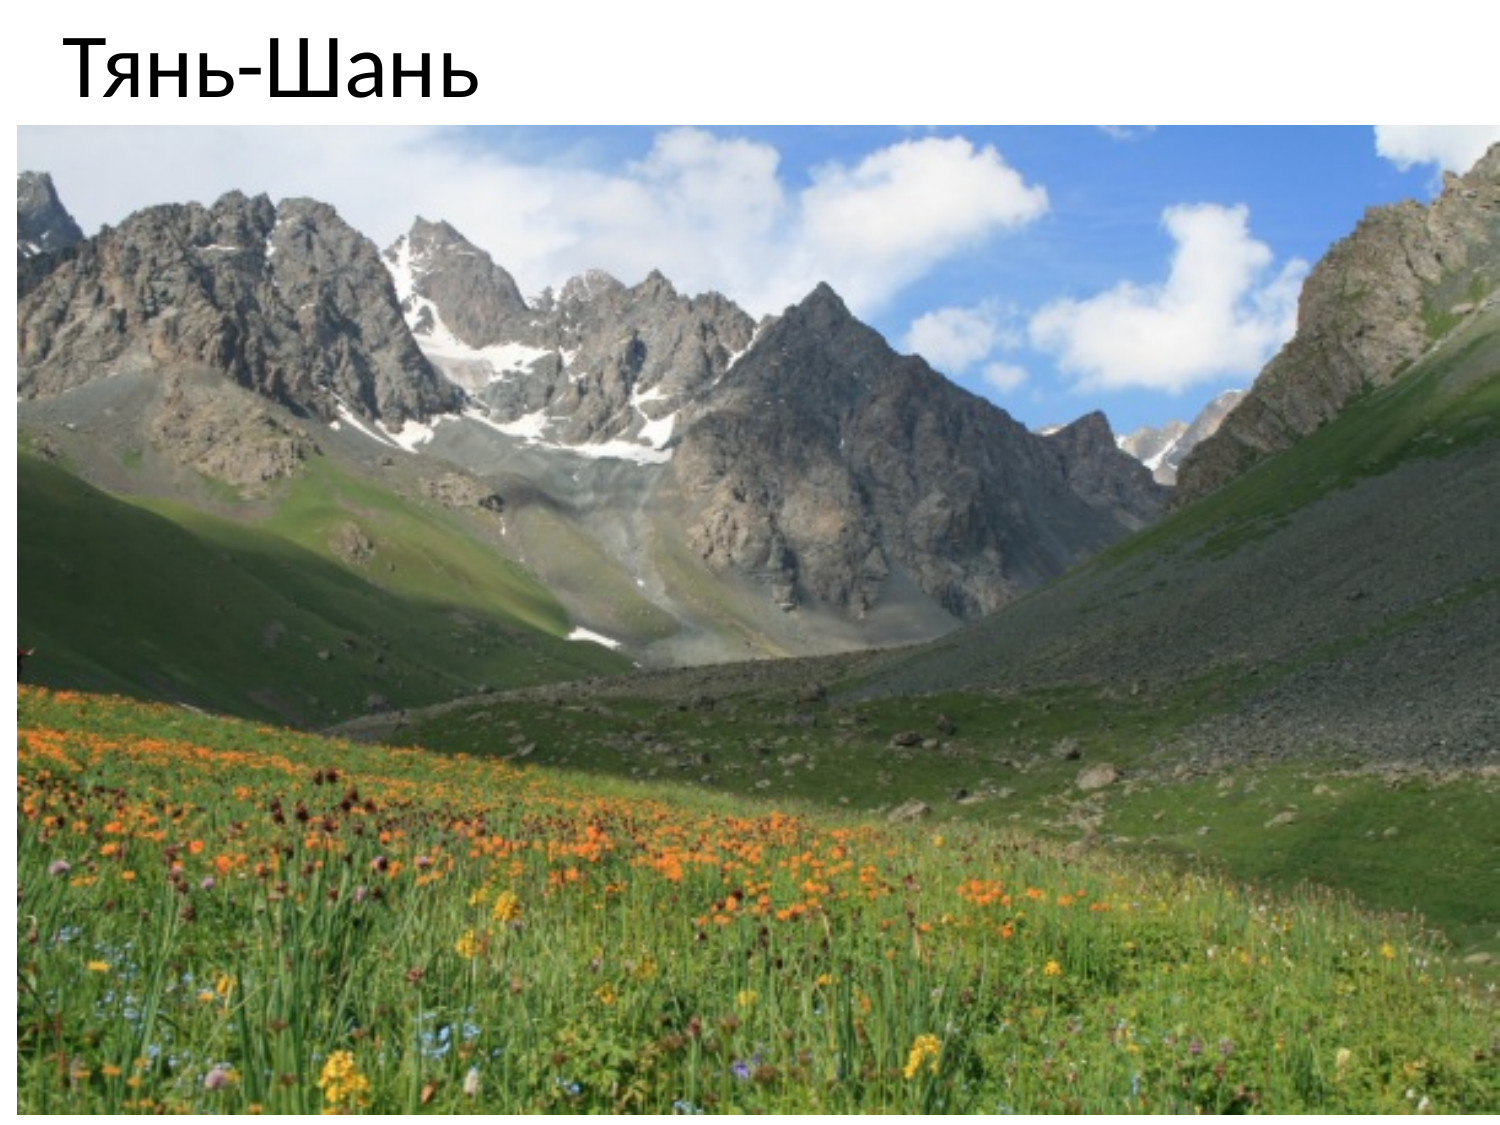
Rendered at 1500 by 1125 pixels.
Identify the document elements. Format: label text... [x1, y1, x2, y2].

title Тянь-Шань [29, 0, 514, 123]
picture [17, 125, 1500, 1115]
